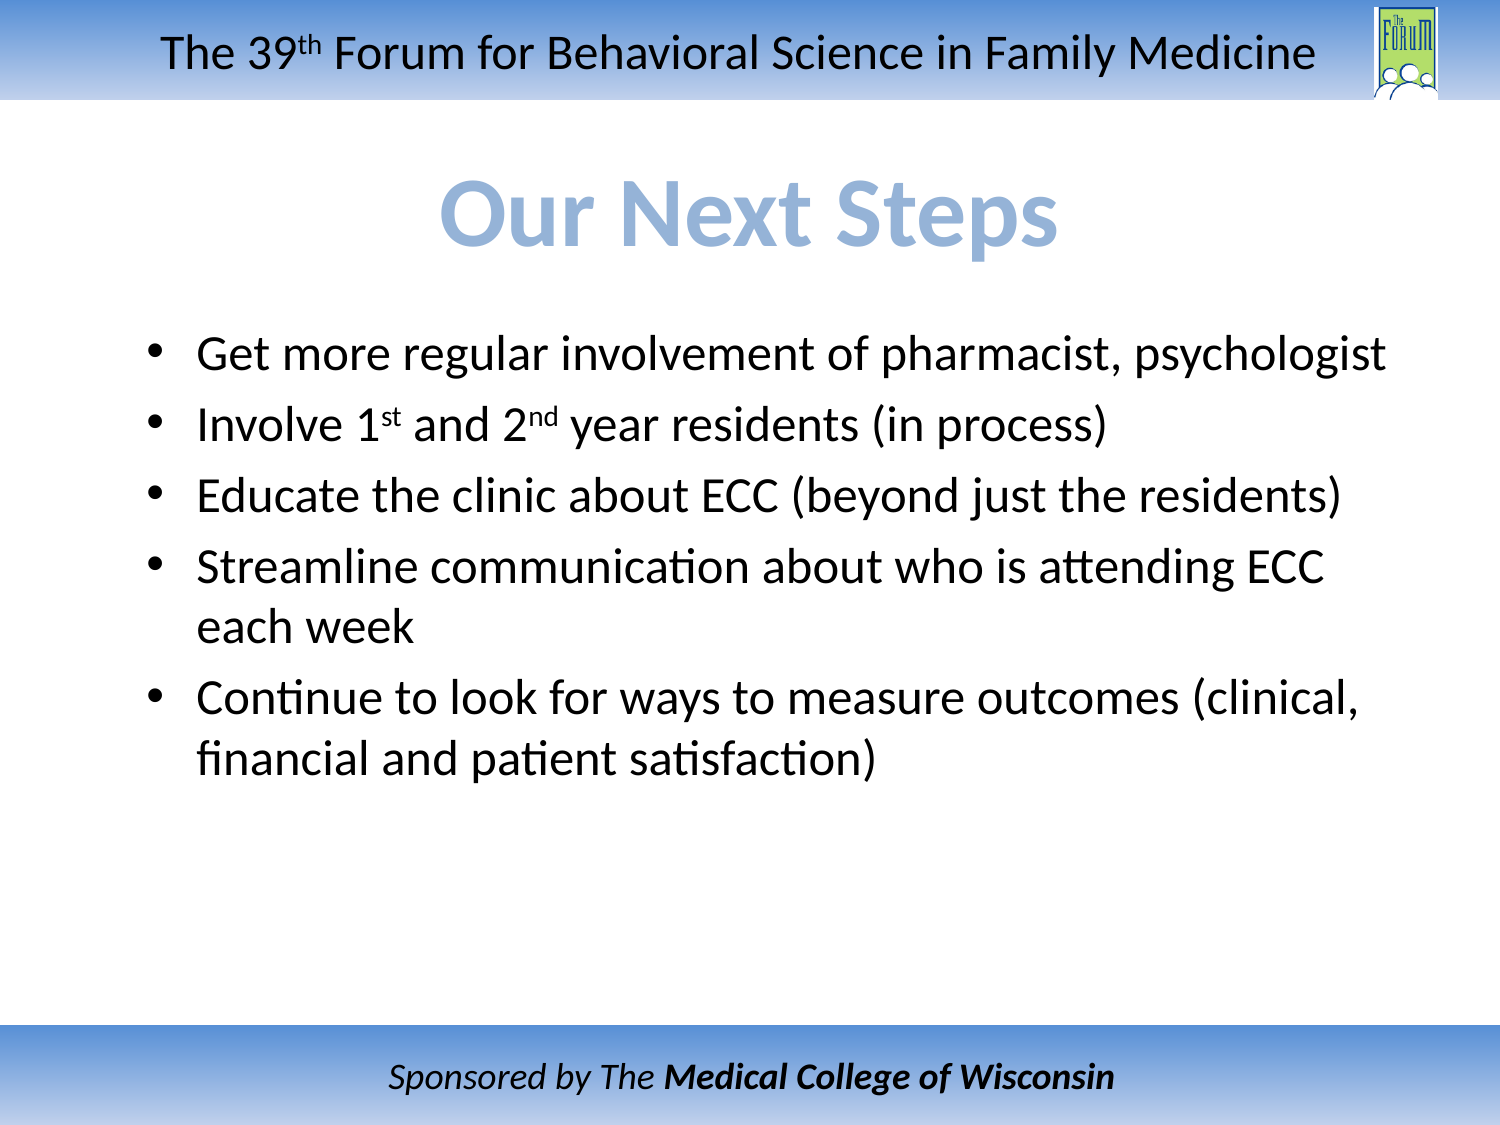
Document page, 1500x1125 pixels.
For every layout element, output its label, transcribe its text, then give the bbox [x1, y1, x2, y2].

text_box Our Next Steps [74, 149, 1425, 263]
picture [1374, 7, 1438, 100]
list Get more regular involvement of pharmacist, psychologist Involve 1st and 2nd year residents (in process) Educate the clinic about ECC (beyond just the residents) Streamline communication about who is attending ECC each week Continue to look for ways to measure outcomes (clinical, financial and patient satisfaction) [131, 312, 1426, 875]
